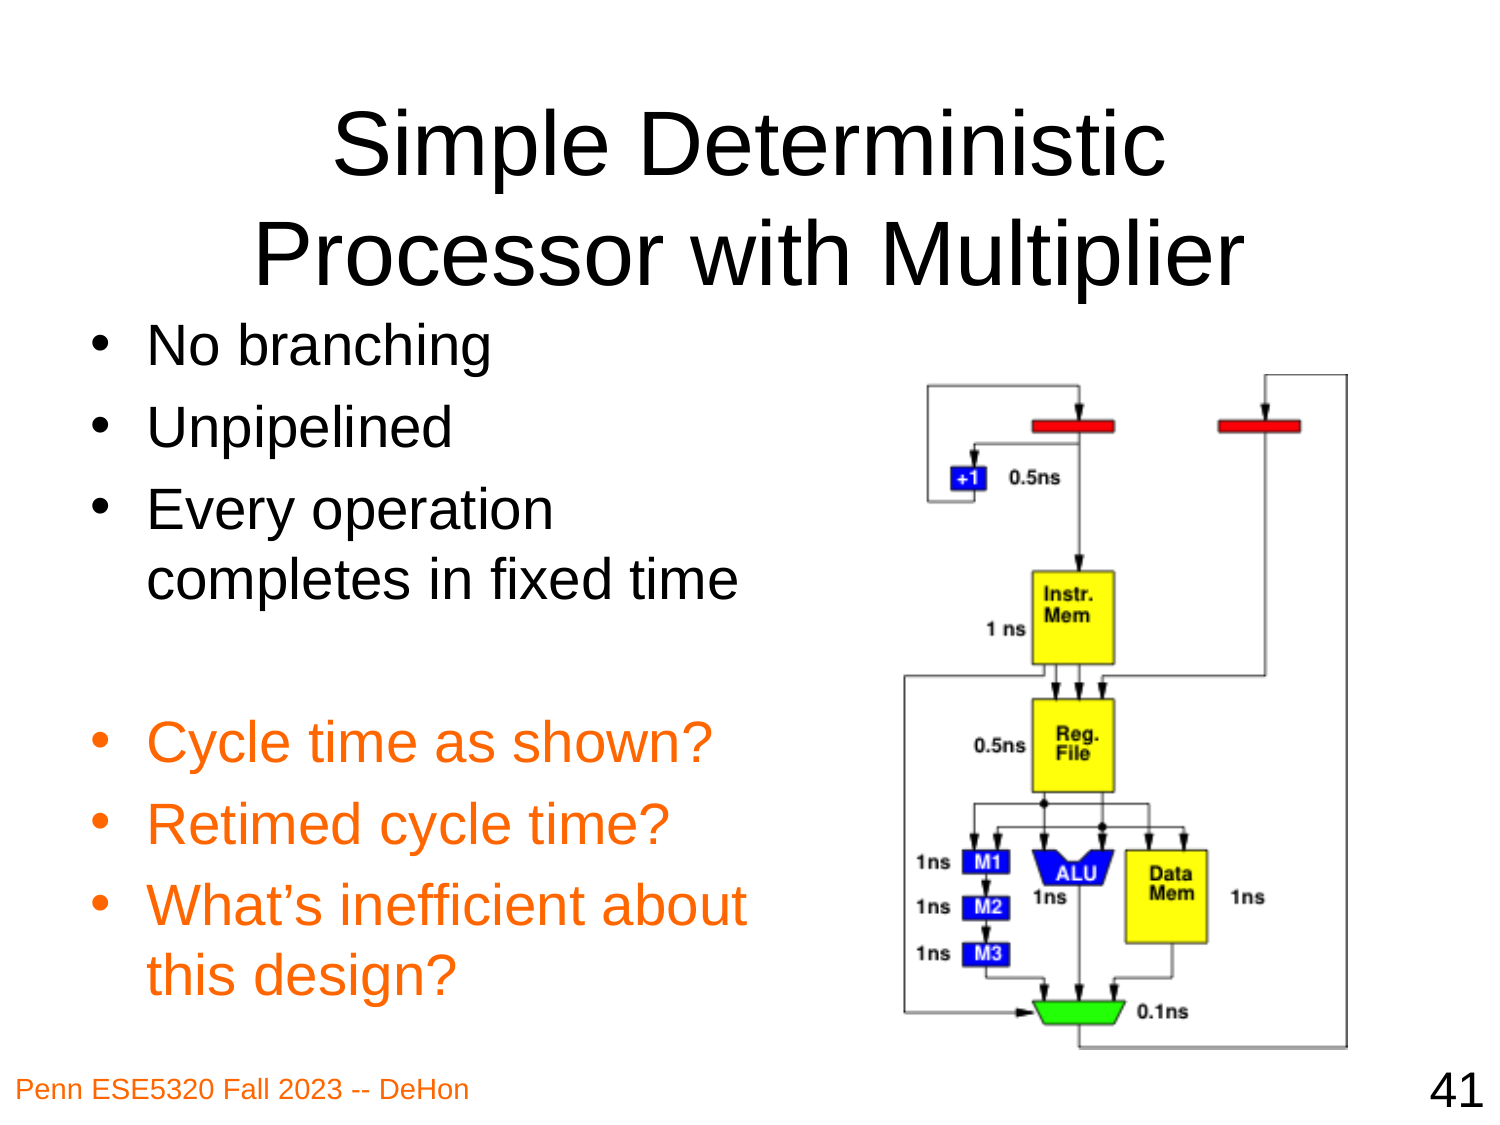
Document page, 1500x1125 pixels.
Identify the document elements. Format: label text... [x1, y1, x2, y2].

slide_number 41 [1187, 1059, 1500, 1125]
text_box No branching Unpipelined Every operation completes in fixed time Cycle time as shown? Retimed cycle time? What’s inefficient about this design? [75, 299, 800, 975]
slide_number Penn ESE5320 Fall 2023 -- DeHon [0, 1062, 576, 1125]
title Simple Deterministic Processor with Multiplier [112, 99, 1388, 288]
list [487, 374, 1500, 1051]
